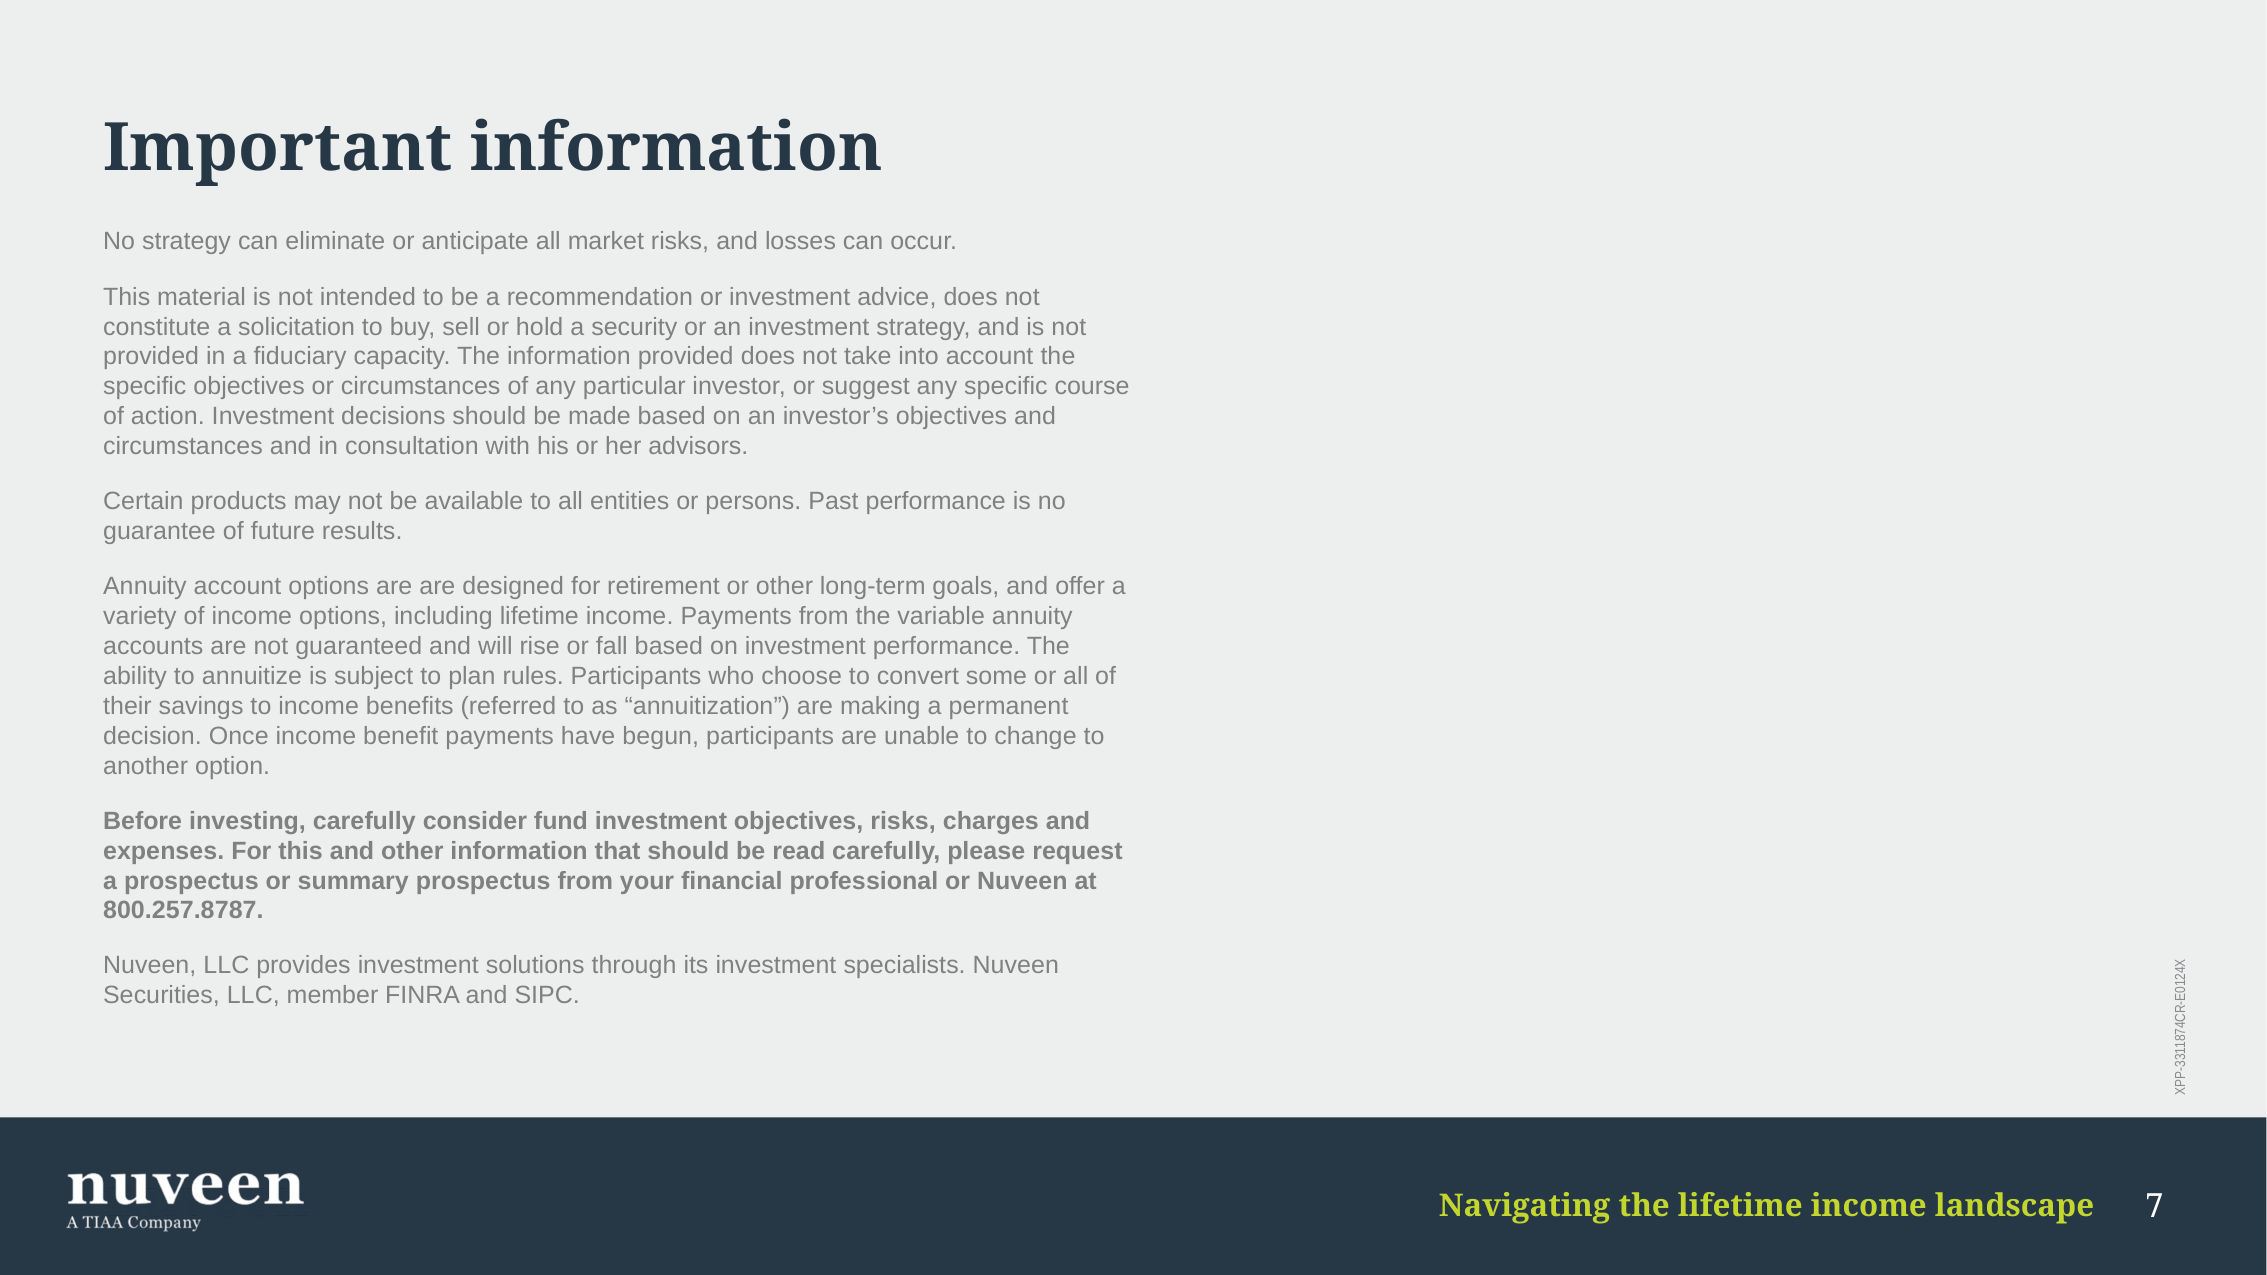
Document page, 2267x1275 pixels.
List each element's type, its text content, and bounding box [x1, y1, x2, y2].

list XPP-3311874CR-E0124X [2170, 770, 2202, 1095]
picture [8, 1115, 363, 1275]
title Important information [103, 103, 2213, 274]
list No strategy can eliminate or anticipate all market risks, and losses can occur. This material is not intended to be a recommendation or investment advice, does not constitute a solicitation to buy, sell or hold a security or an investment strategy, and is not provided in a fiduciary capacity. The information provided does not take into account the specific objectives or circumstances of any particular investor, or suggest any specific course of action. Investment decisions should be made based on an investor’s objectives and circumstances and in consultation with his or her advisors. Certain products may not be available to all entities or persons. Past performance is no guarantee of future results. Annuity account options are are designed for retirement or other long-term goals, and offer a variety of income options, including lifetime income. Payments from the variable annuity accounts are not guaranteed and will rise or fall based on investment performance. The ability to annuitize is subject to plan rules. Participants who choose to convert some or all of their savings to income benefits (referred to as “annuitization”) are making a permanent decision. Once income benefit payments have begun, participants are unable to change to another option. Before investing, carefully consider fund investment objectives, risks, charges and expenses. For this and other information that should be read carefully, please request a prospectus or summary prospectus from your financial professional or Nuveen at 800.257.8787. Nuveen, LLC provides investment solutions through its investment specialists. Nuveen Securities, LLC, member FINRA and SIPC. [103, 274, 2164, 1095]
